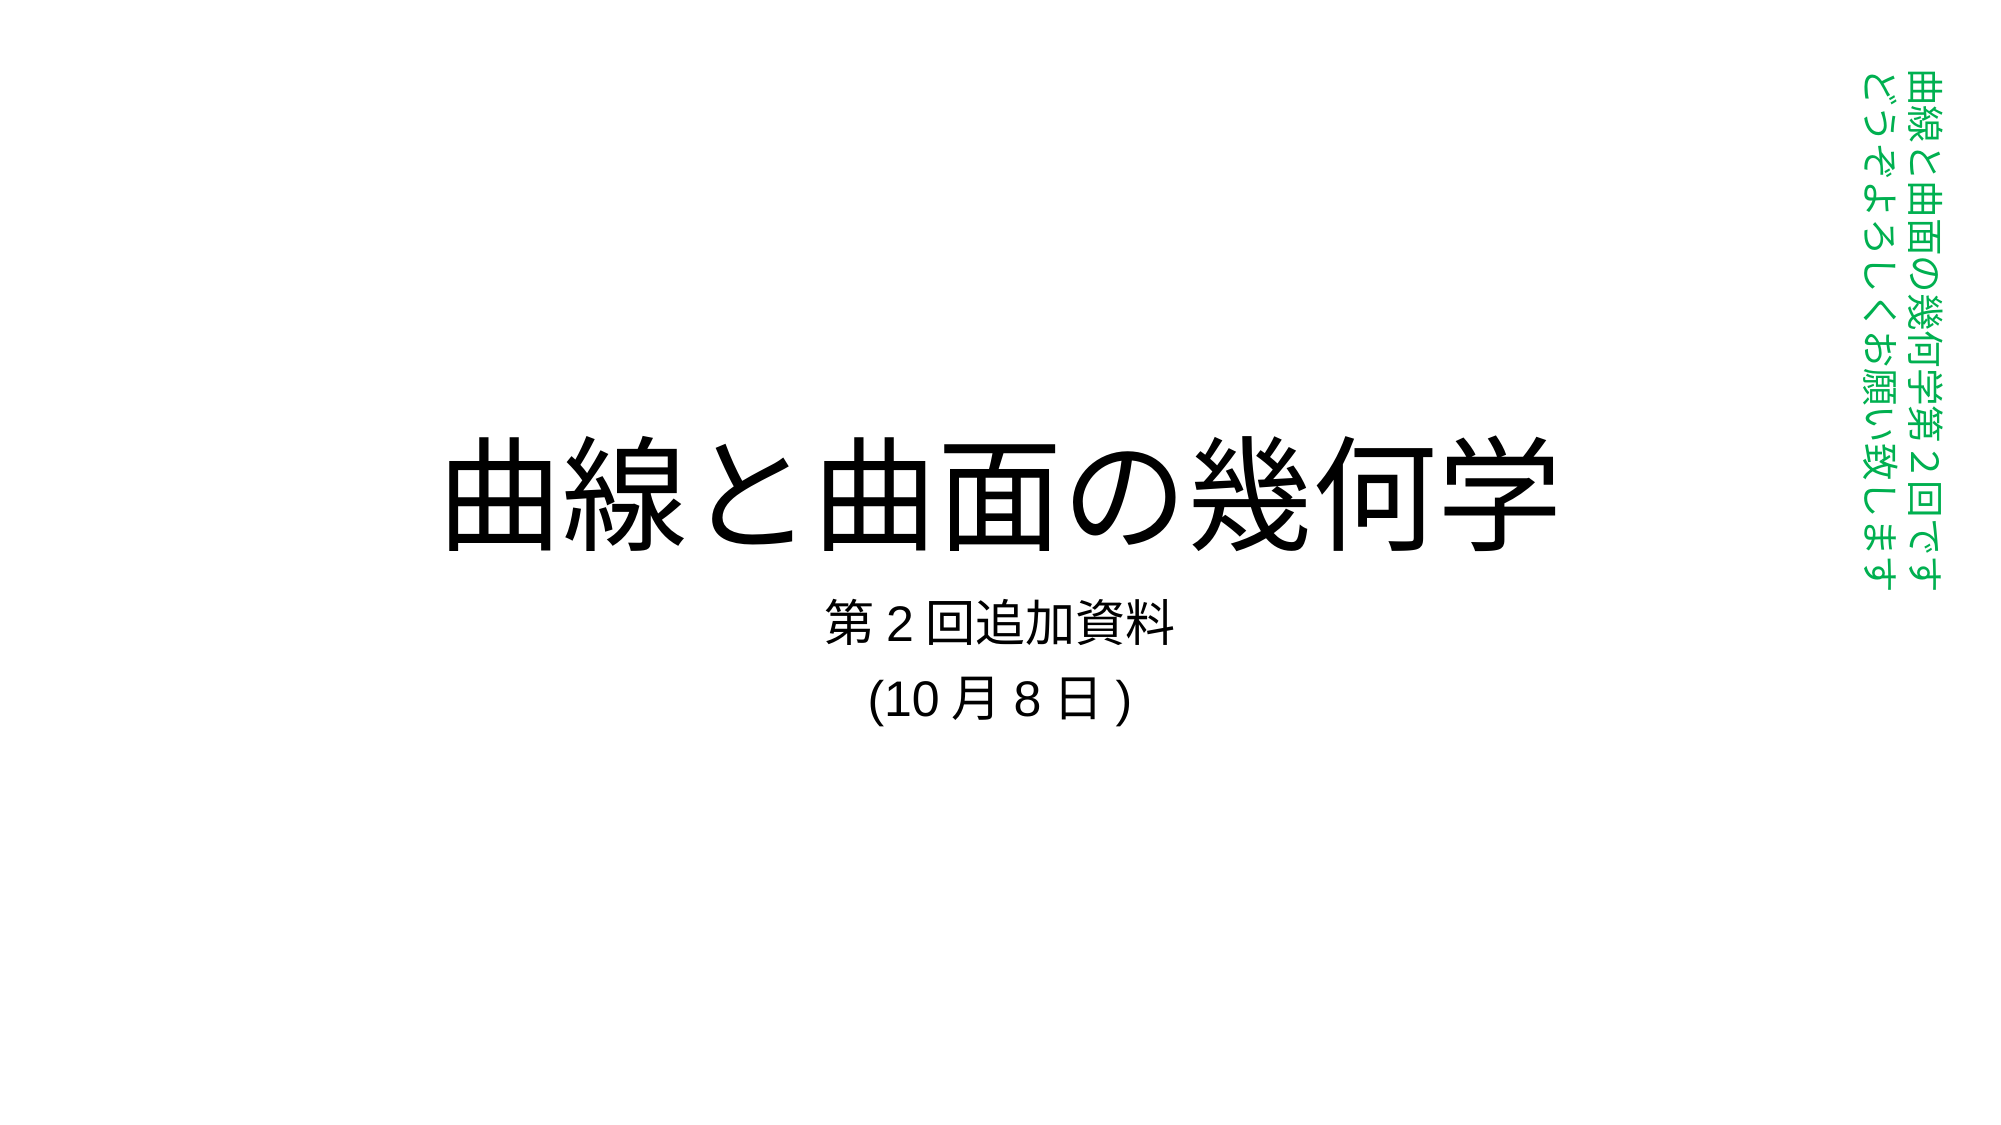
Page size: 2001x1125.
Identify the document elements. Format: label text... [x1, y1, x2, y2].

title 曲線と曲面の幾何学 [249, 184, 1750, 576]
subtitle 第2回追加資料 (10月8日) [249, 590, 1750, 863]
text_box 曲線と曲面の幾何学第２回です どうぞよろしくお願い致します [1835, 53, 1957, 592]
